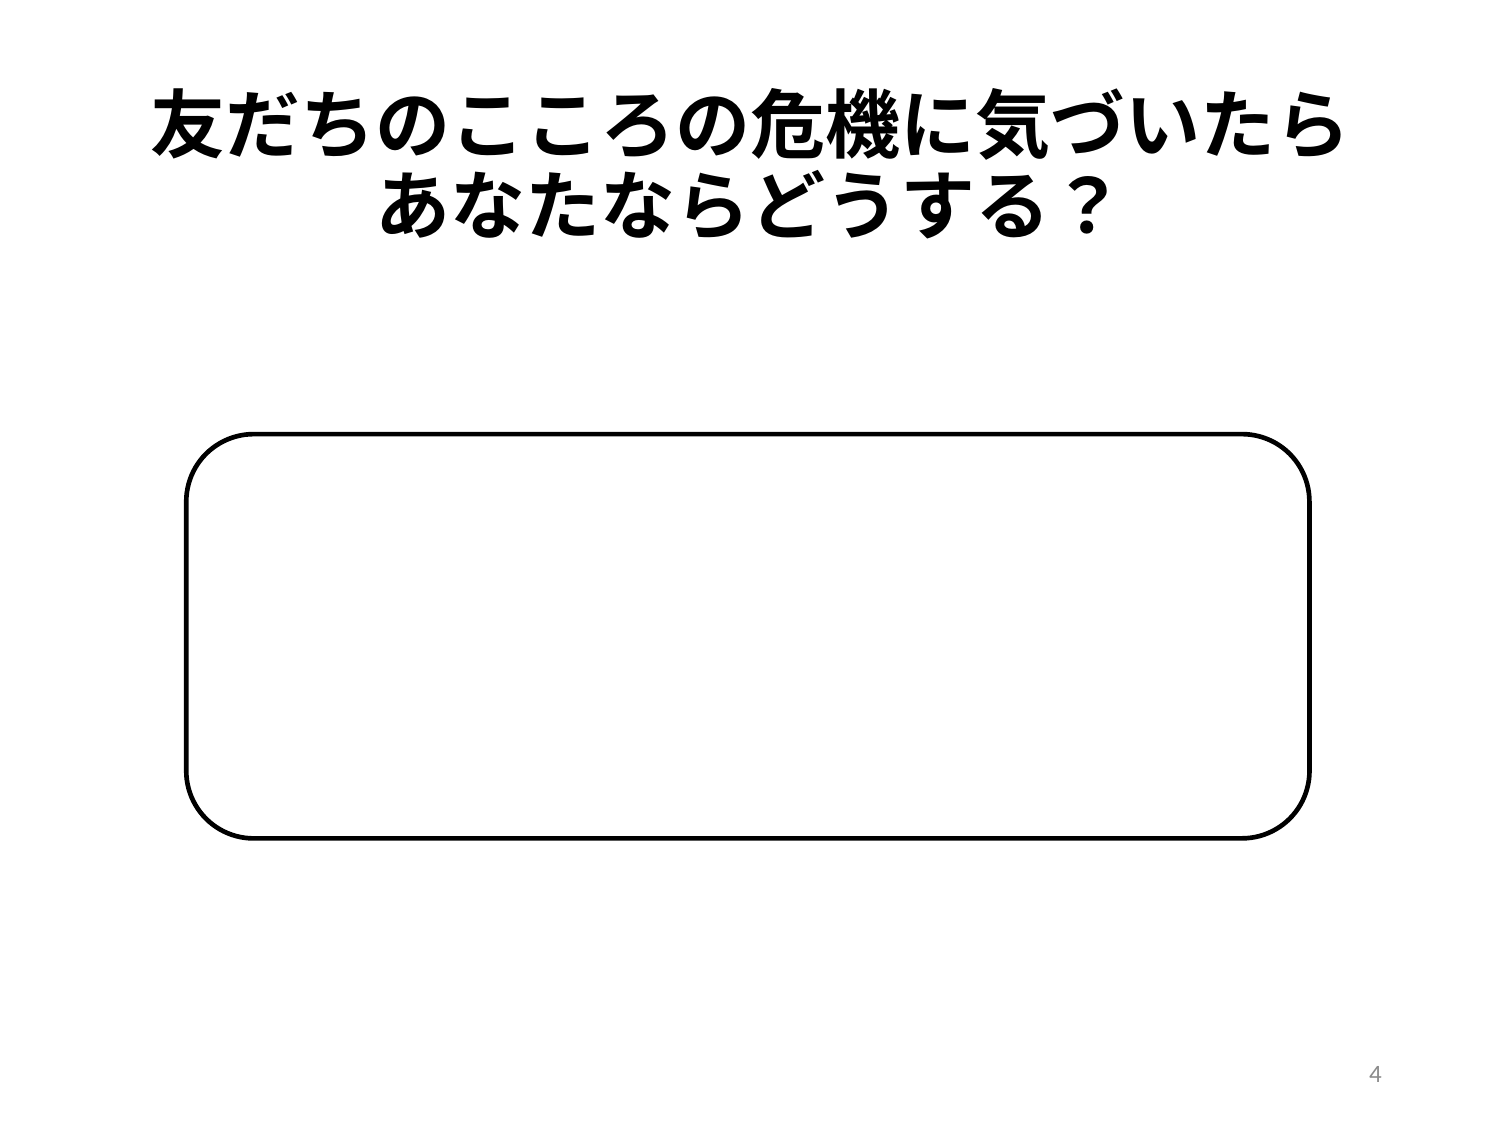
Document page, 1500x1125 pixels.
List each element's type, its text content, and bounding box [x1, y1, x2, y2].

text_box [185, 433, 1311, 840]
title 友だちのこころの危機に気づいたら あなたならどうする？ [103, 59, 1397, 278]
slide_number 4 [1059, 1042, 1397, 1103]
